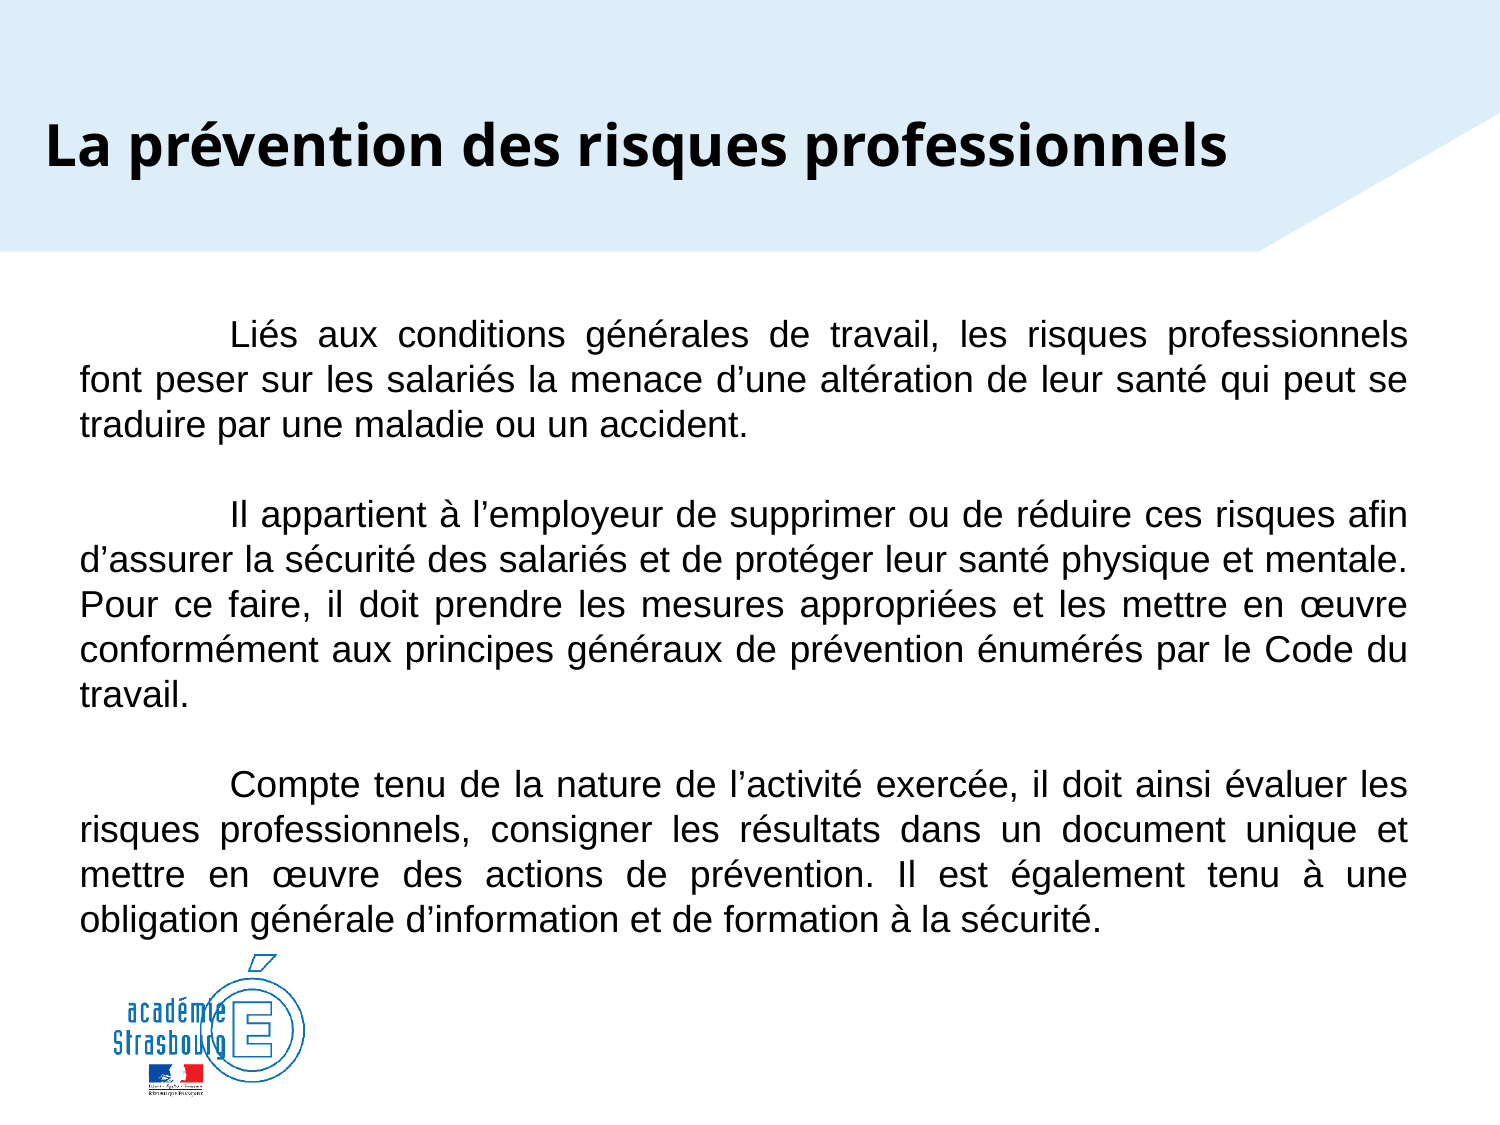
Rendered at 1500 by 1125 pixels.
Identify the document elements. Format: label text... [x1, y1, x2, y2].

text_box Liés aux conditions générales de travail, les risques professionnels font peser sur les salariés la menace d’une altération de leur santé qui peut se traduire par une maladie ou un accident. Il appartient à l’employeur de supprimer ou de réduire ces risques afin d’assurer la sécurité des salariés et de protéger leur santé physique et mentale. Pour ce faire, il doit prendre les mesures appropriées et les mettre en œuvre conformément aux principes généraux de prévention énumérés par le Code du travail. Compte tenu de la nature de l’activité exercée, il doit ainsi évaluer les risques professionnels, consigner les résultats dans un document unique et mettre en œuvre des actions de prévention. Il est également tenu à une obligation générale d’information et de formation à la sécurité. [64, 302, 1424, 948]
picture [112, 952, 307, 1098]
text_box La prévention des risques professionnels [29, 113, 1369, 209]
